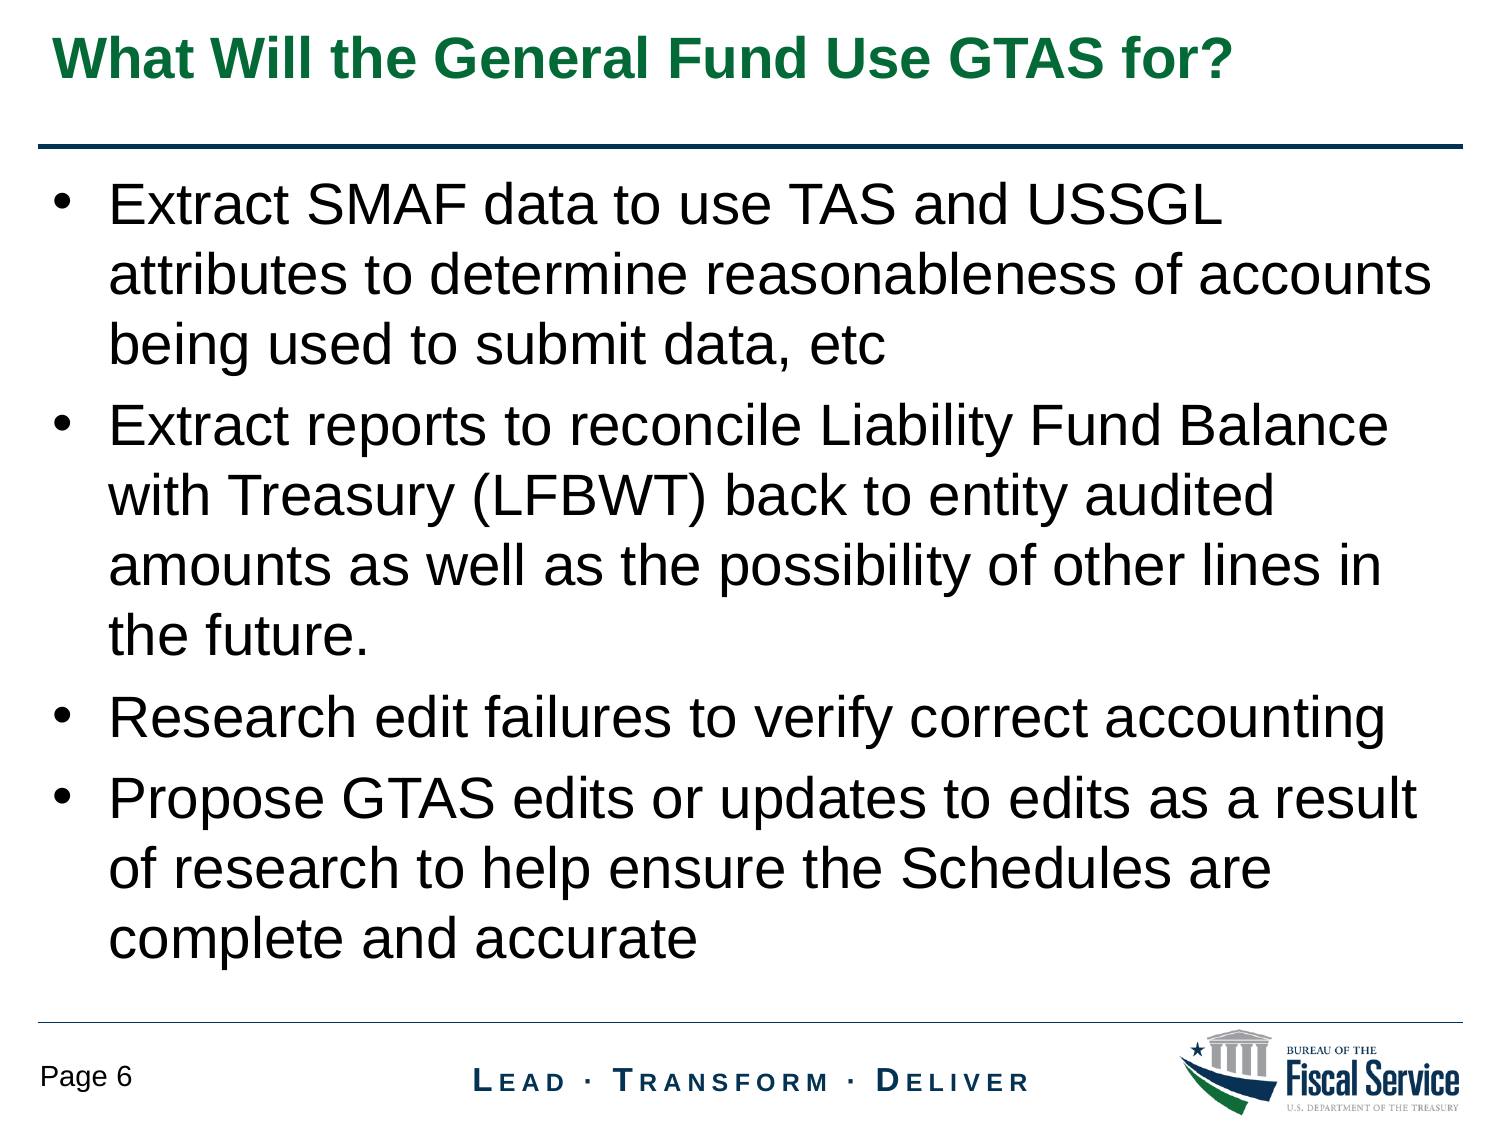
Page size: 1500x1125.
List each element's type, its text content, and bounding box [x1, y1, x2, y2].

picture [1175, 1026, 1463, 1118]
list Extract SMAF data to use TAS and USSGL attributes to determine reasonableness of accounts being used to submit data, etc Extract reports to reconcile Liability Fund Balance with Treasury (LFBWT) back to entity audited amounts as well as the possibility of other lines in the future. Research edit failures to verify correct accounting Propose GTAS edits or updates to edits as a result of research to help ensure the Schedules are complete and accurate [37, 158, 1463, 1013]
list What Will the General Fund Use GTAS for? [37, 12, 1463, 125]
